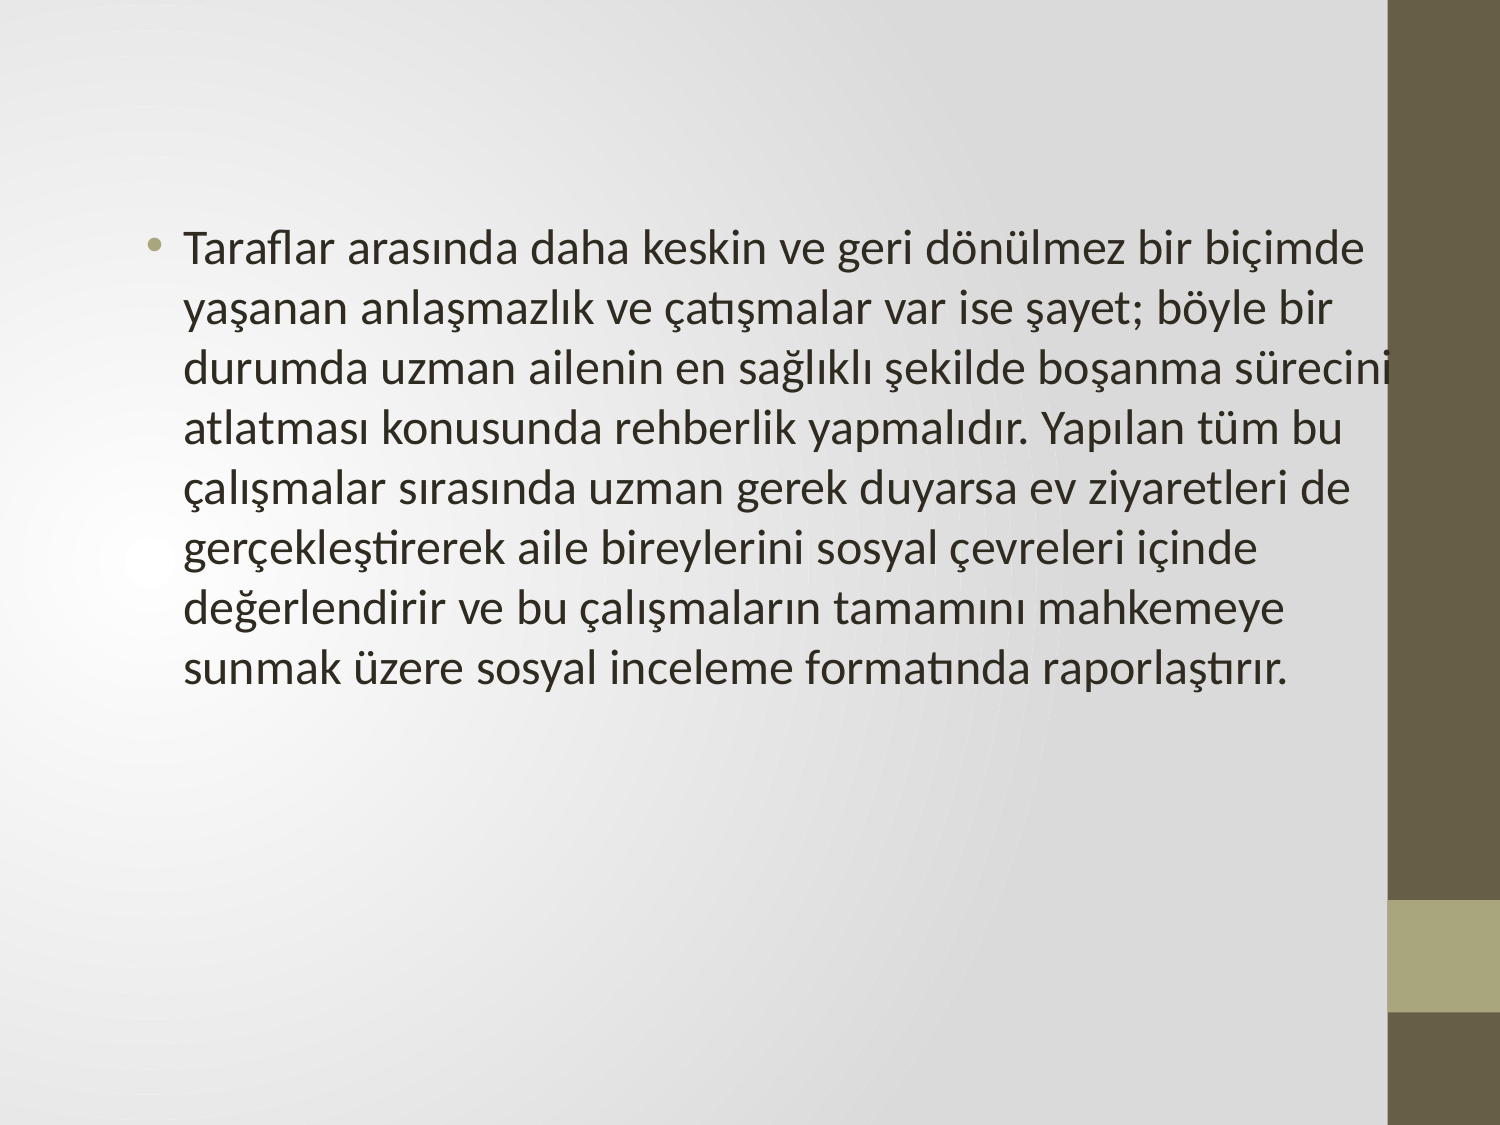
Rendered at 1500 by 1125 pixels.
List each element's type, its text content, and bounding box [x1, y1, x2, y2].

list Taraflar arasında daha keskin ve geri dönülmez bir biçimde yaşanan anlaşmazlık ve çatışmalar var ise şayet; böyle bir durumda uzman ailenin en sağlıklı şekilde boşanma sürecini atlatması konusunda rehberlik yapmalıdır. Yapılan tüm bu çalışmalar sırasında uzman gerek duyarsa ev ziyaretleri de gerçekleştirerek aile bireylerini sosyal çevreleri içinde değerlendirir ve bu çalışmaların tamamını mahkemeye sunmak üzere sosyal inceleme formatında raporlaştırır. [112, 137, 1413, 813]
